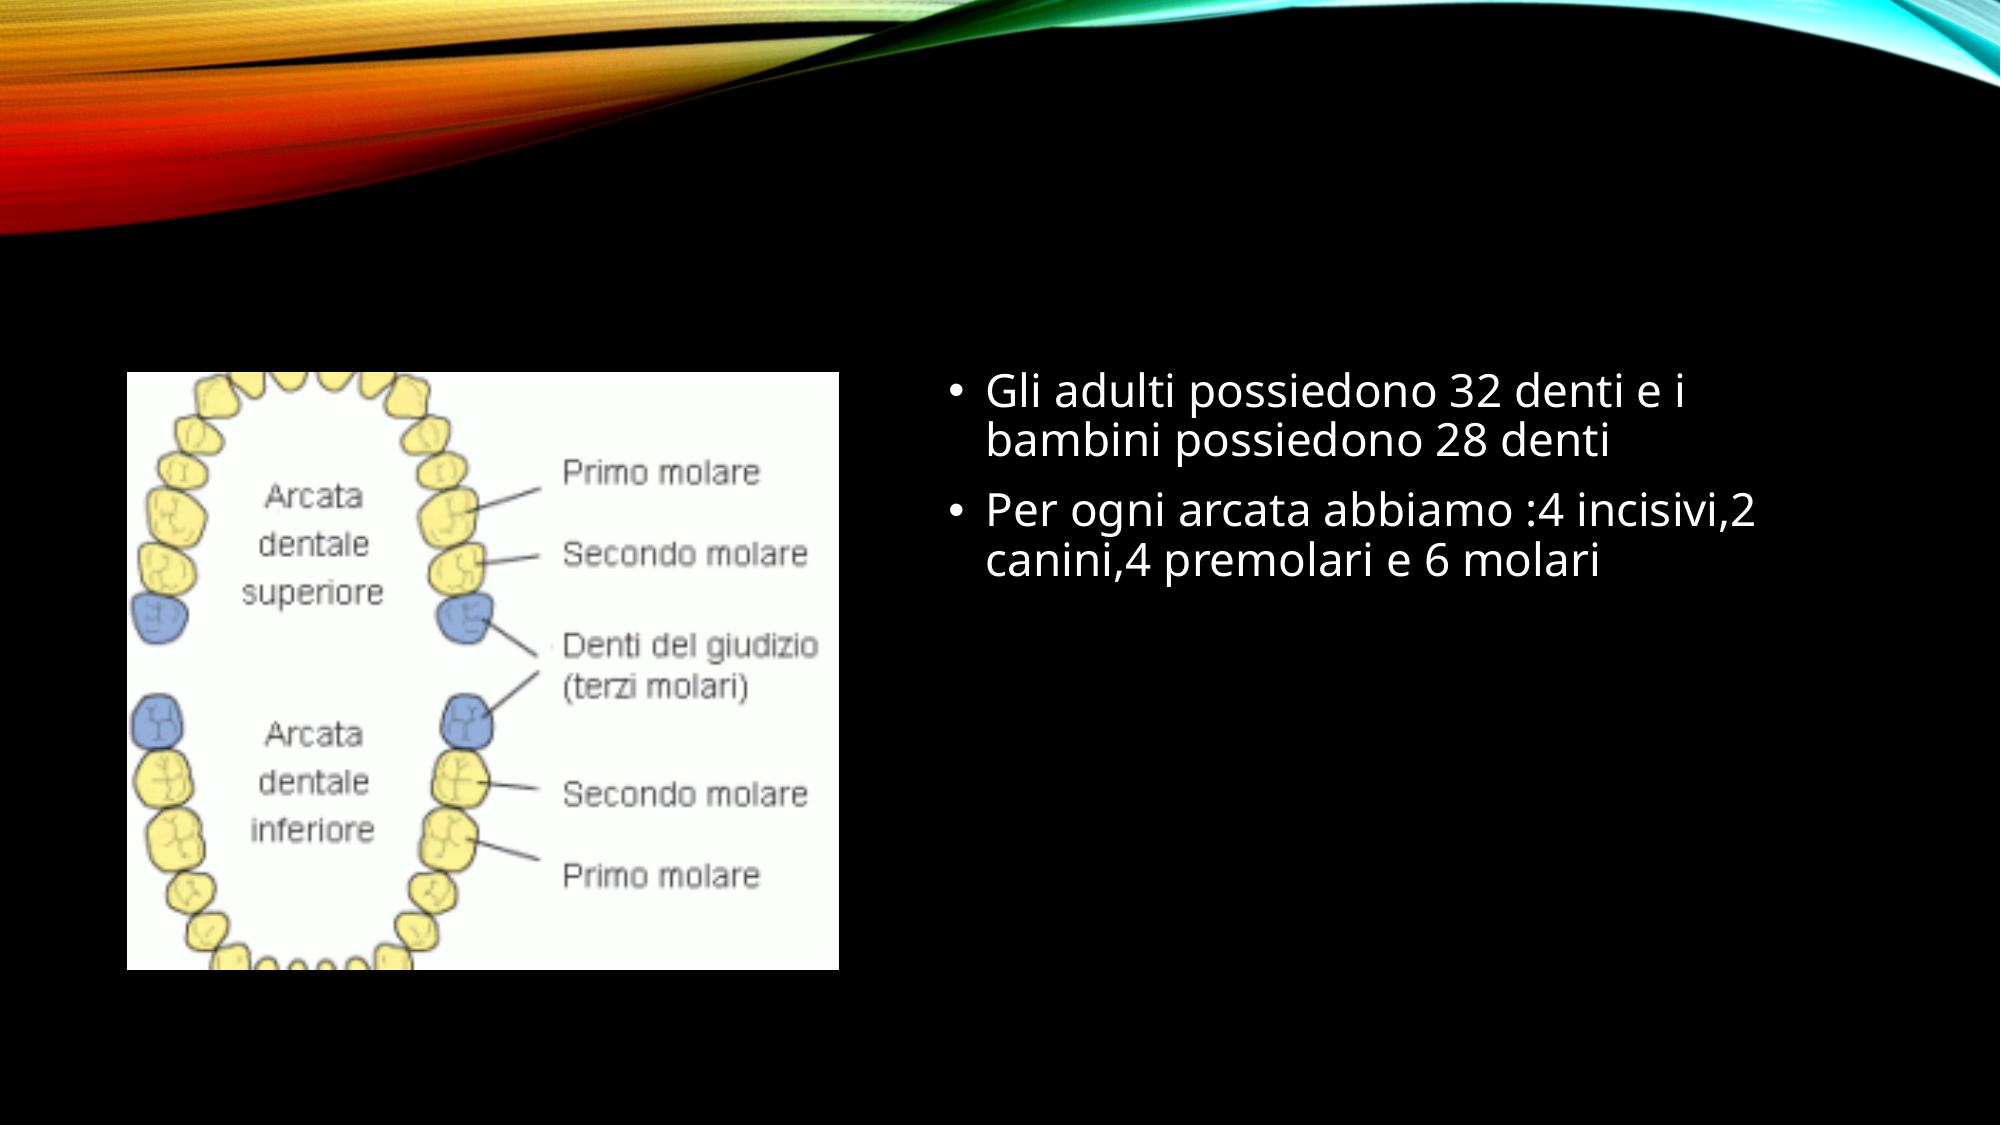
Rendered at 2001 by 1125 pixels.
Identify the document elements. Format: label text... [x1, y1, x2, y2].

picture [127, 372, 839, 971]
list Gli adulti possiedono 32 denti e i bambini possiedono 28 denti Per ogni arcata abbiamo :4 incisivi,2 canini,4 premolari e 6 molari [933, 360, 1888, 1021]
picture [0, 0, 2000, 237]
